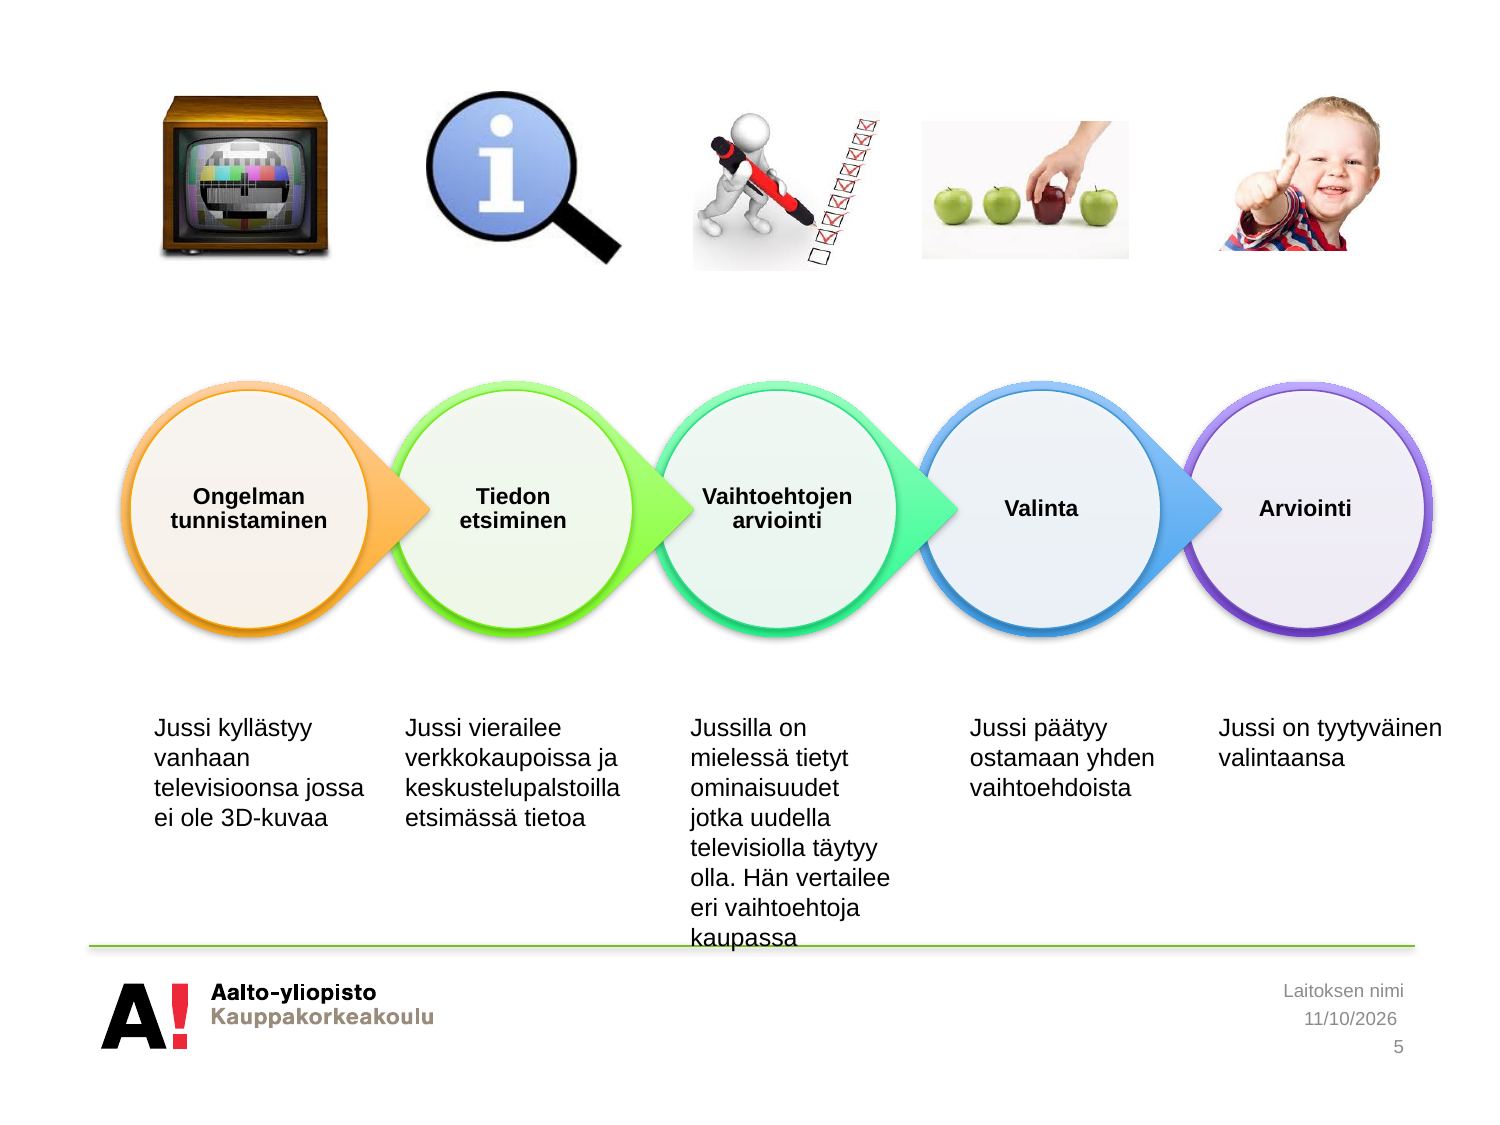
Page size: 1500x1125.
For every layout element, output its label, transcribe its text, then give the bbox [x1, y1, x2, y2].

text_box Jussi vierailee verkkokaupoissa ja keskustelupalstoilla etsimässä tietoa [405, 757, 630, 862]
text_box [56, 270, 1445, 749]
slide_number 5 [810, 1033, 1405, 1060]
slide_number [803, 1002, 1398, 1033]
picture [921, 120, 1129, 259]
text_box Jussi kyllästyy vanhaan televisioonsa jossa ei ole 3D-kuvaa [154, 757, 379, 862]
footer Laitoksen nimi [810, 976, 1405, 1003]
picture [693, 111, 880, 271]
text_box Jussilla on mielessä tietyt ominaisuudet jotka uudella televisiolla täytyy olla. Hän vertailee eri vaihtoehtoja kaupassa [690, 757, 899, 1002]
picture [1199, 94, 1398, 251]
text_box Jussi on tyytyväinen valintaansa [1218, 757, 1444, 772]
picture [426, 91, 622, 265]
picture [146, 74, 343, 271]
text_box Jussi päätyy ostamaan yhden vaihtoehdoista [969, 757, 1156, 802]
